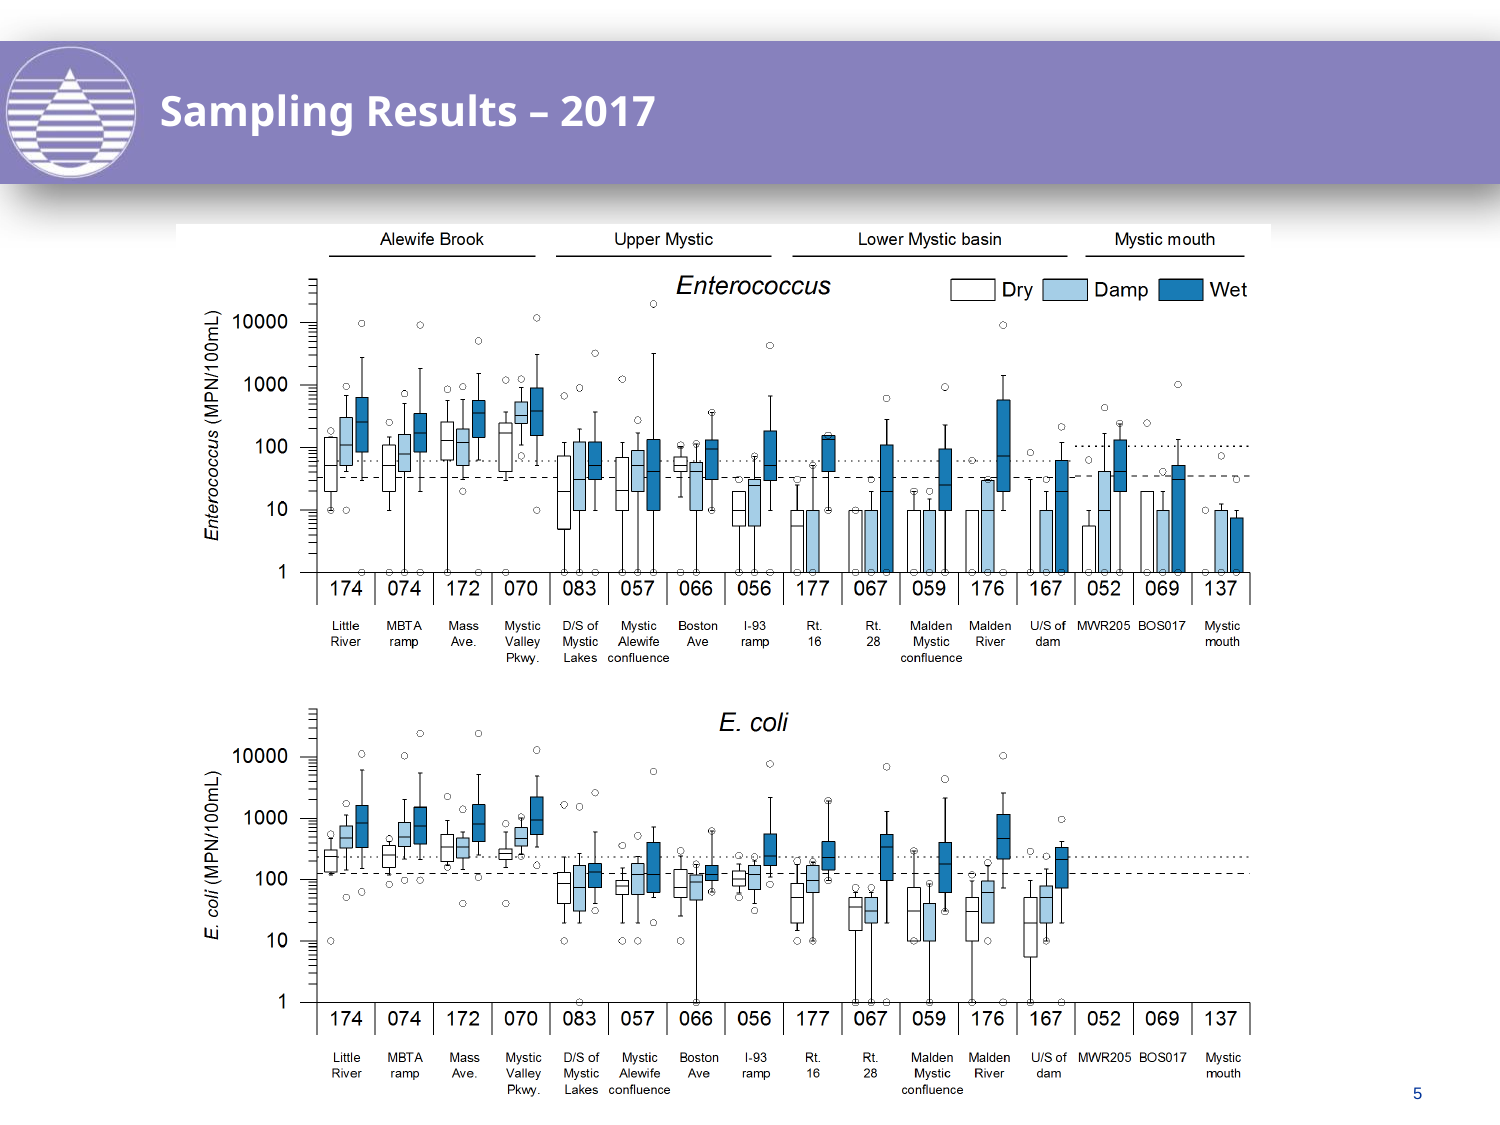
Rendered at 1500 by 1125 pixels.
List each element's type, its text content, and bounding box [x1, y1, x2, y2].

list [176, 224, 1271, 1113]
picture [0, 41, 1500, 184]
title Sampling Results – 2017 [144, 59, 1445, 160]
slide_number 5 [1374, 1074, 1438, 1113]
